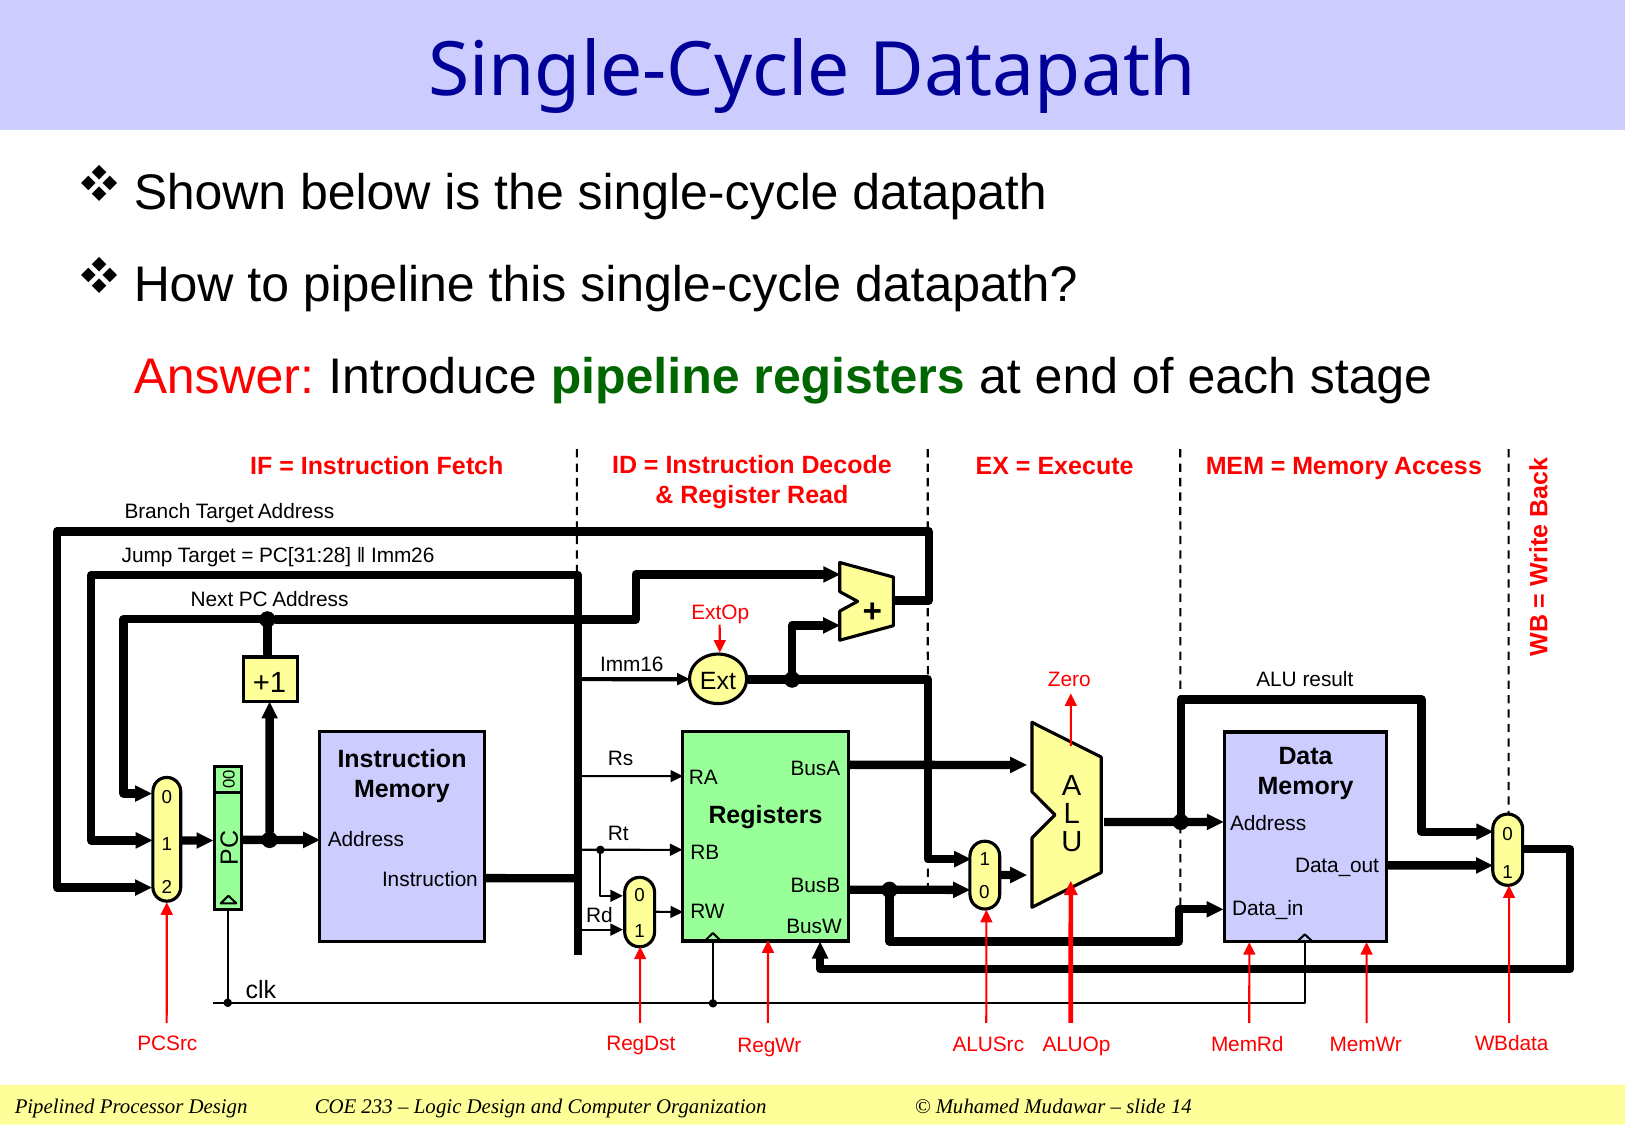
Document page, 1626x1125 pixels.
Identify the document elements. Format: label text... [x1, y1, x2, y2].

list Shown below is the single-cycle datapath How to pipeline this single-cycle datapath? Answer: Introduce pipeline registers at end of each stage [61, 140, 1577, 424]
title Single-Cycle Datapath [0, 0, 1625, 130]
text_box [56, 448, 1571, 1061]
